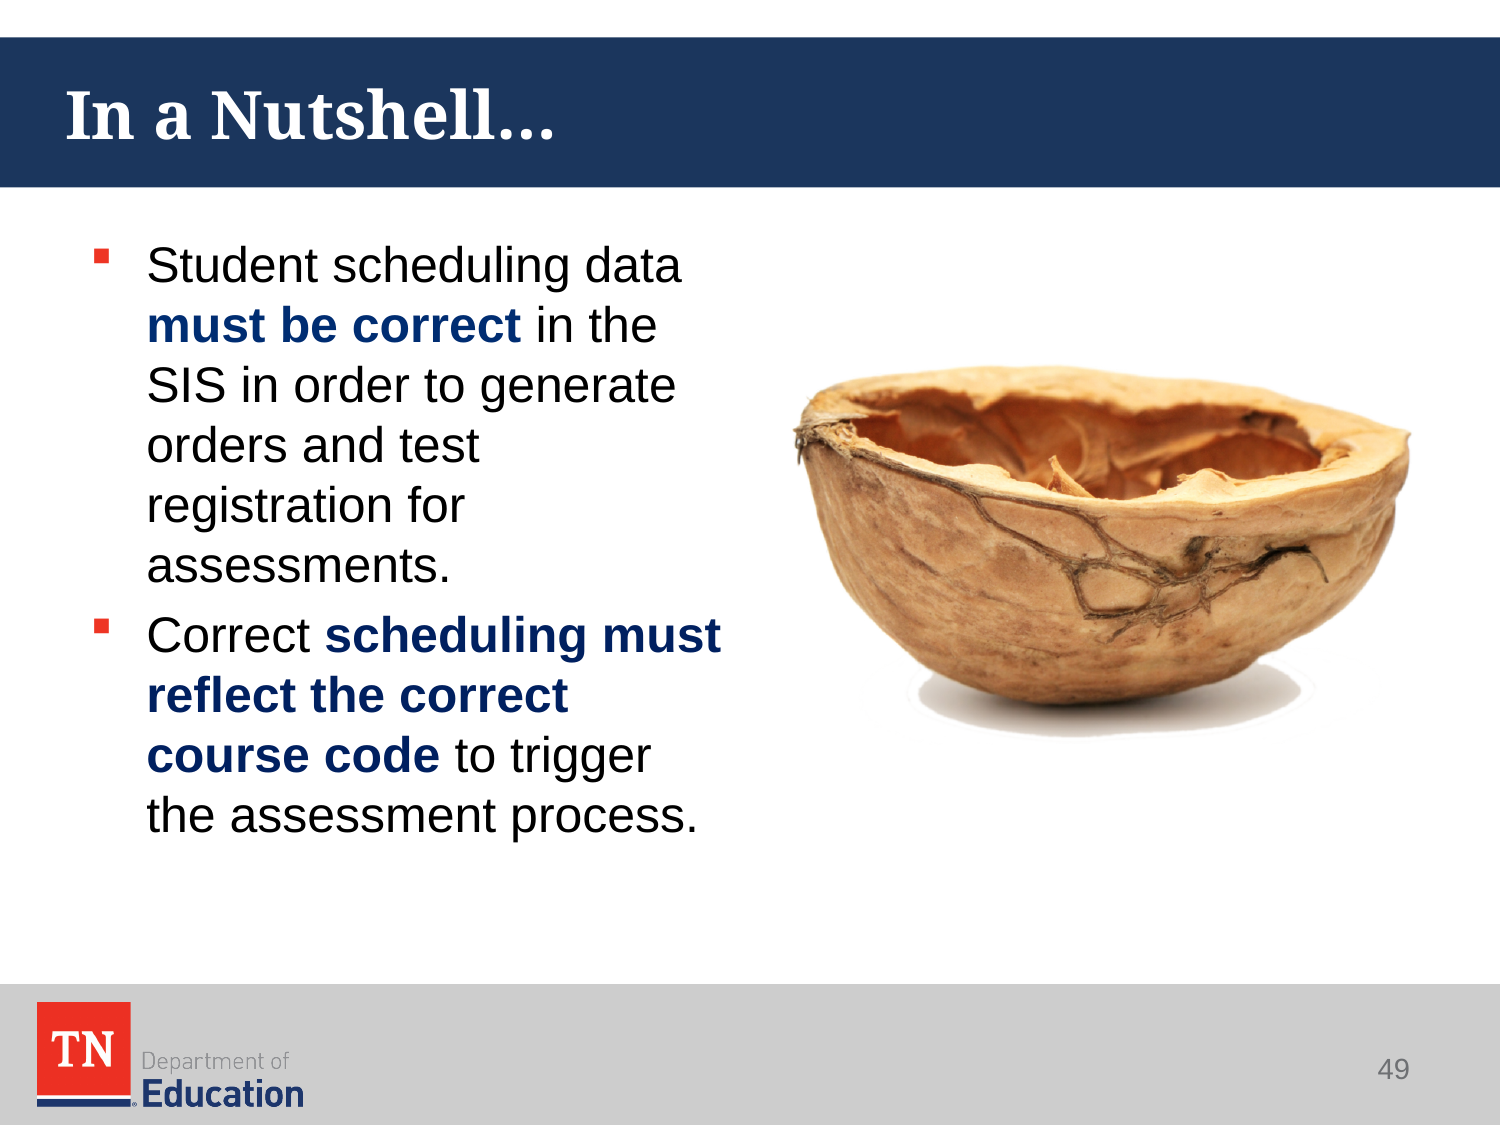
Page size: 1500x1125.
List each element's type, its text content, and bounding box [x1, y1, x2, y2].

picture [37, 1002, 303, 1107]
list Student scheduling data must be correct in the SIS in order to generate orders and test registration for assessments. Correct scheduling must reflect the correct course code to trigger the assessment process. [75, 225, 750, 968]
slide_number 49 [1350, 1042, 1425, 1103]
title In a Nutshell… [50, 37, 1413, 188]
picture [774, 337, 1425, 747]
